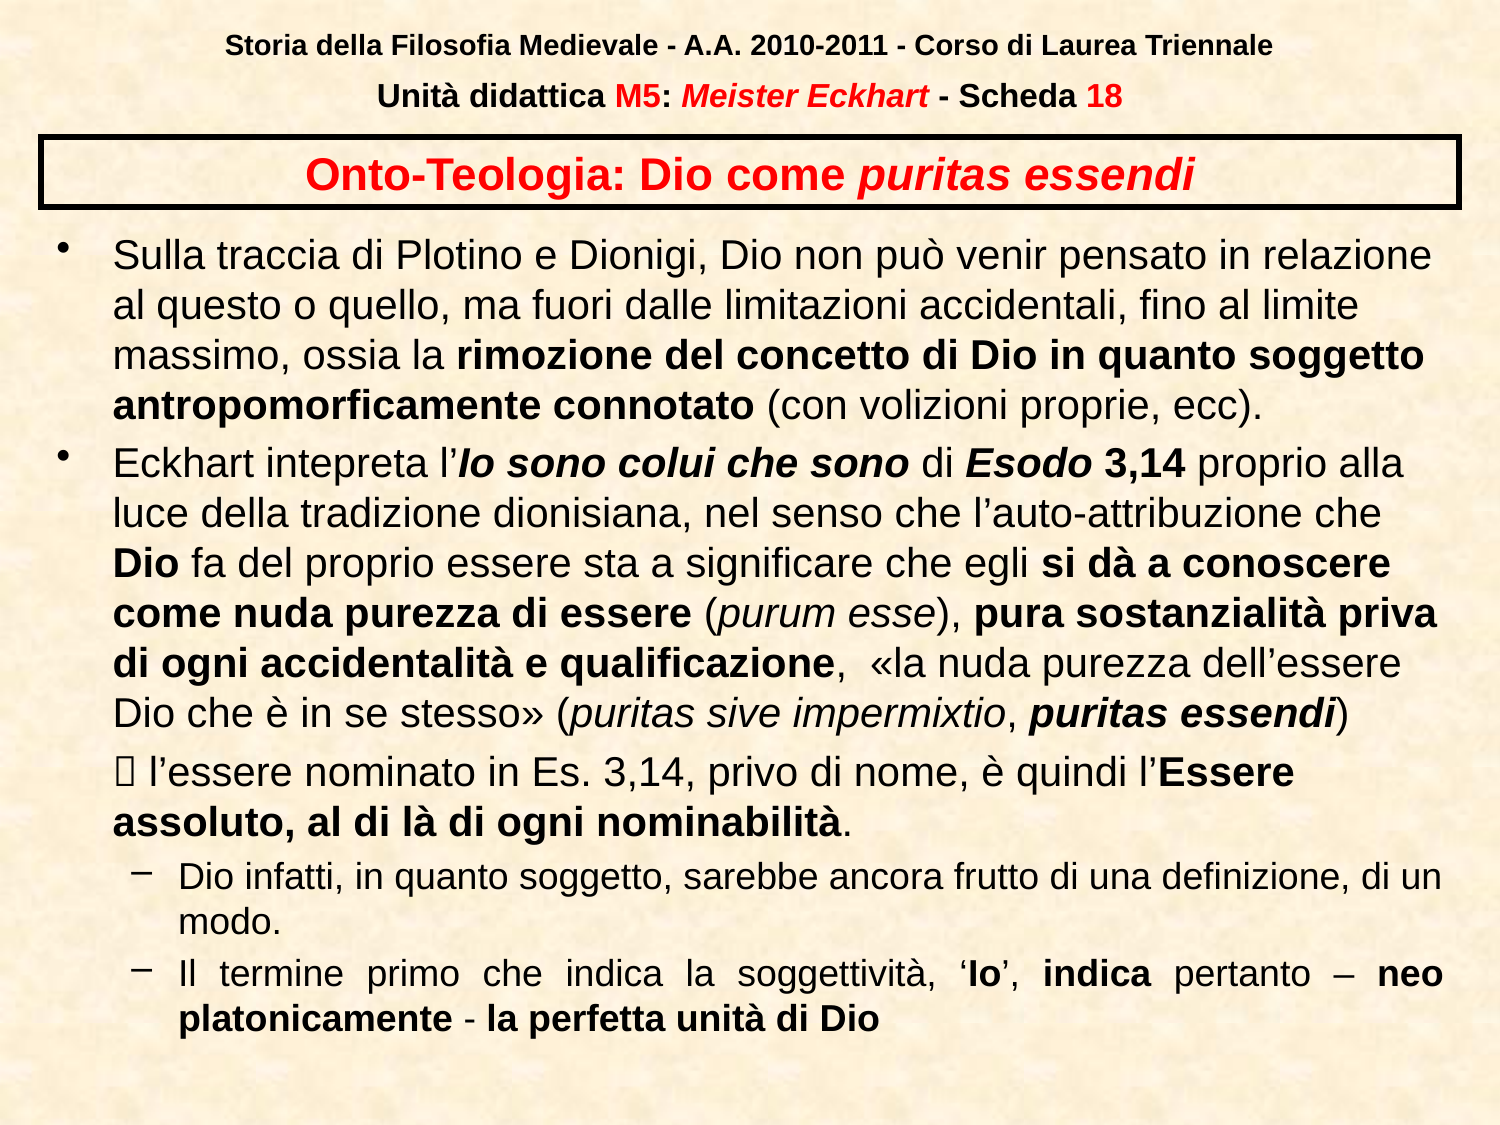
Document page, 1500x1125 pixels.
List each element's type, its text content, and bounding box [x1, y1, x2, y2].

picture [0, 0, 1500, 1125]
footer Storia della Filosofia Medievale - A.A. 2010-2011 - Corso di Laurea Triennale [40, 18, 1459, 64]
title Onto-Teologia: Dio come puritas essendi [38, 134, 1462, 210]
slide_number Unità didattica M5: Meister Eckhart - Scheda 17 [40, 65, 1460, 114]
list Sulla traccia di Plotino e Dionigi, Dio non può venir pensato in relazione al questo o quello, ma fuori dalle limitazioni accidentali, fino al limite massimo, ossia la rimozione del concetto di Dio in quanto soggetto antropomorficamente connotato (con volizioni proprie, ecc). Eckhart intepreta l’Io sono colui che sono di Esodo 3,14 proprio alla luce della tradizione dionisiana, nel senso che l’auto-attribuzione che Dio fa del proprio essere sta a significare che egli si dà a conoscere come nuda purezza di essere (purum esse), pura sostanzialità priva di ogni accidentalità e qualificazione, «la nuda purezza dell’essere Dio che è in se stesso» (puritas sive impermixtio, puritas essendi)  l’essere nominato in Es. 3,14, privo di nome, è quindi l’Essere assoluto, al di là di ogni nominabilità. Dio infatti, in quanto soggetto, sarebbe ancora frutto di una definizione, di un modo. Il termine primo che indica la soggettività, ‘Io’, indica pertanto – neo platonicamente - la perfetta unità di Dio [40, 219, 1460, 1095]
